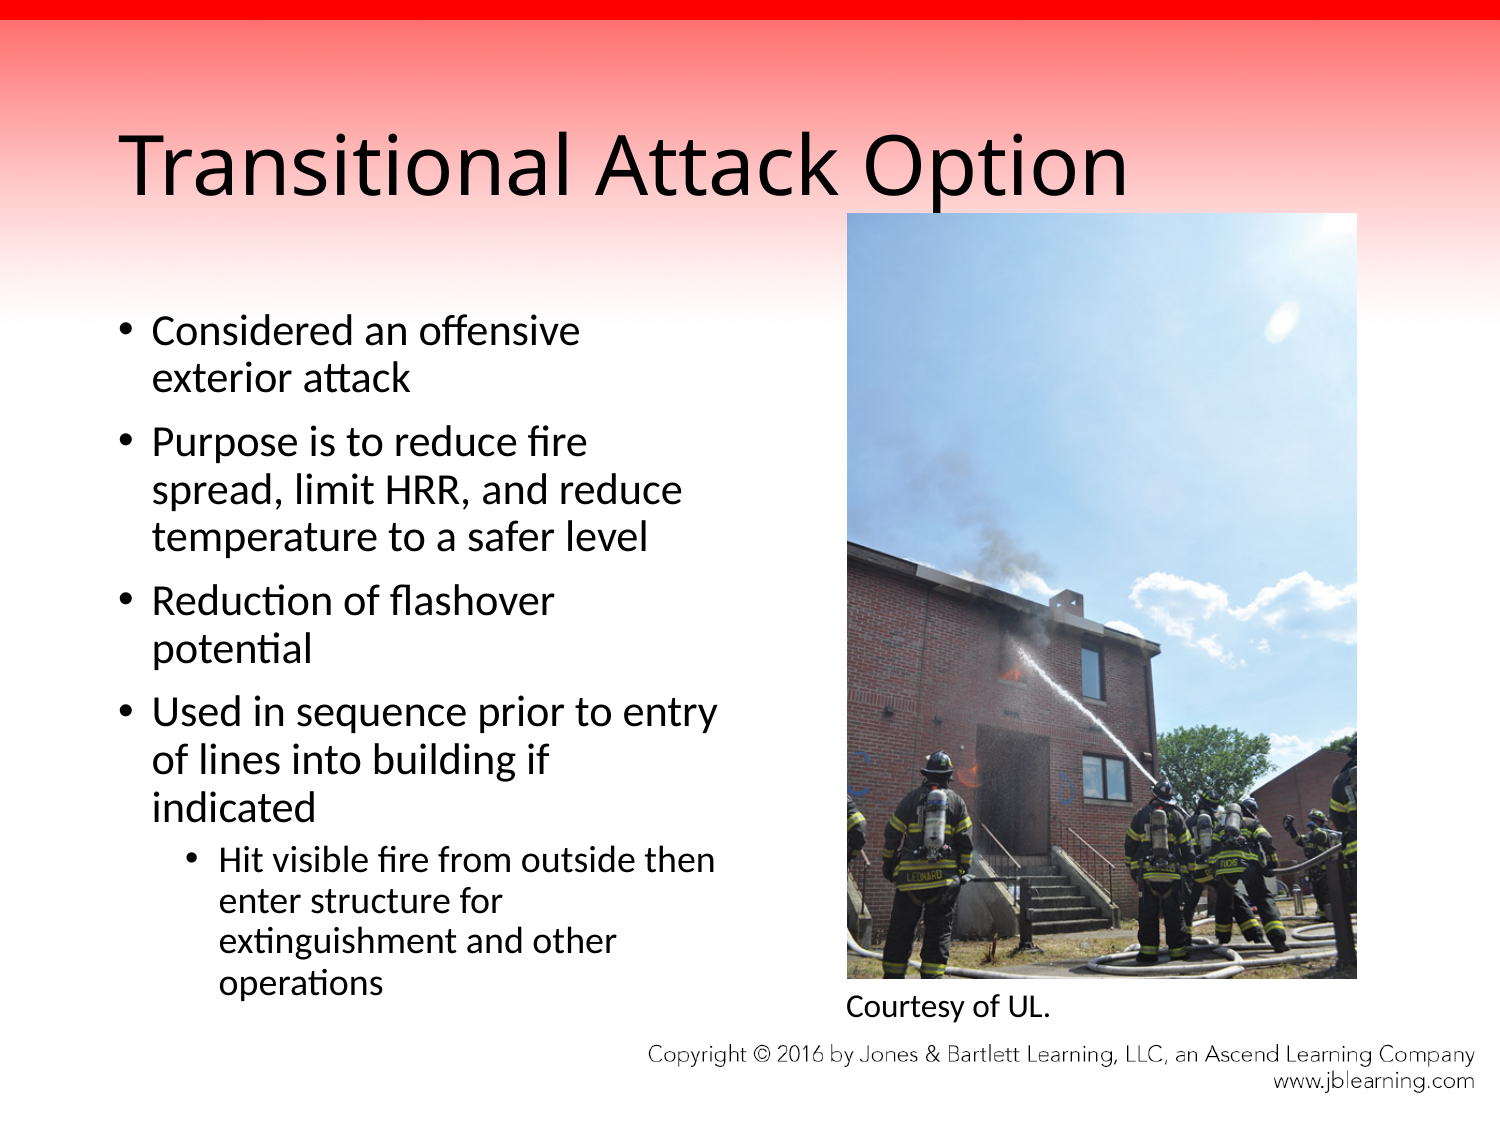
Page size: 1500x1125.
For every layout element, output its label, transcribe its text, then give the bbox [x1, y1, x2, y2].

text_box Courtesy of UL. [831, 977, 1173, 1032]
picture [0, 0, 1500, 1125]
title Transitional Attack Option [103, 59, 1397, 278]
list Considered an offensive exterior attack Purpose is to reduce fire spread, limit HRR, and reduce temperature to a safer level Reduction of flashover potential Used in sequence prior to entry of lines into building if indicated Hit visible fire from outside then enter structure for extinguishment and other operations [103, 299, 741, 1014]
